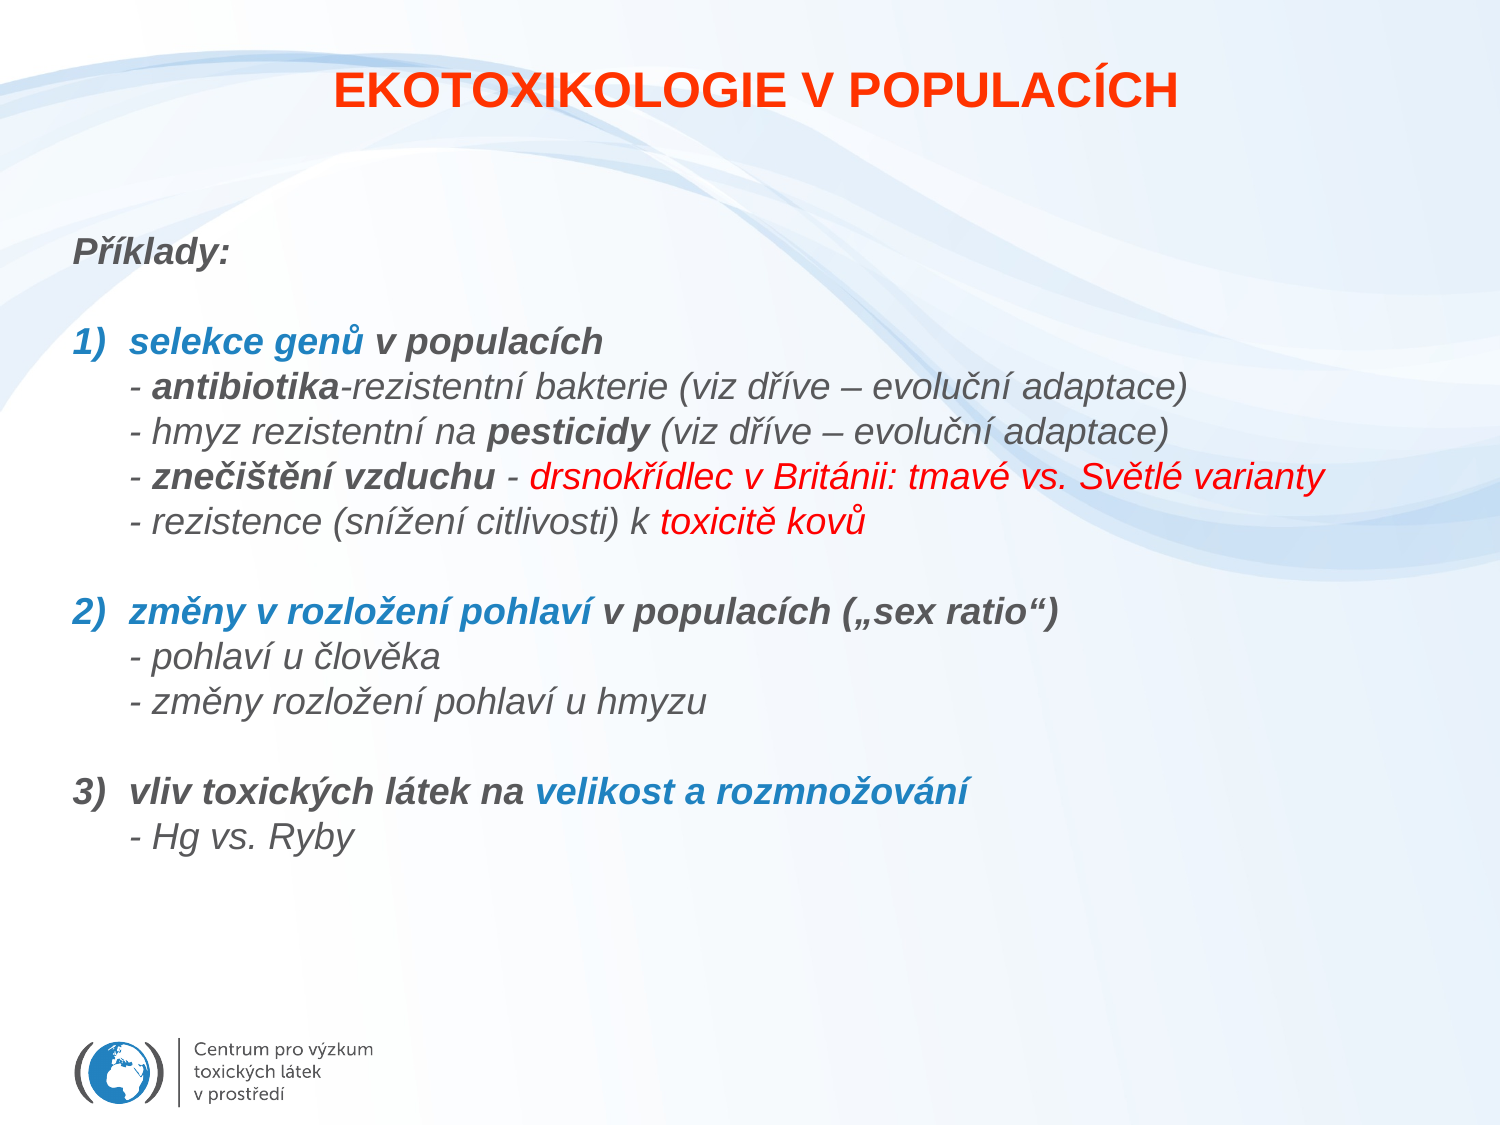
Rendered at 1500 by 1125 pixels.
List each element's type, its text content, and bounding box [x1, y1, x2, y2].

picture [0, 0, 1500, 1125]
text_box Příklady: selekce genů v populacích - antibiotika-rezistentní bakterie (viz dříve – evoluční adaptace) - hmyz rezistentní na pesticidy (viz dříve – evoluční adaptace) - znečištění vzduchu - drsnokřídlec v Británii: tmavé vs. Světlé varianty - rezistence (snížení citlivosti) k toxicitě kovů změny v rozložení pohlaví v populacích („sex ratio“) - pohlaví u člověka - změny rozložení pohlaví u hmyzu vliv toxických látek na velikost a rozmnožování - Hg vs. Ryby [57, 220, 1471, 1010]
text_box EKOTOXIKOLOGIE V POPULACÍCH [49, 49, 1463, 125]
